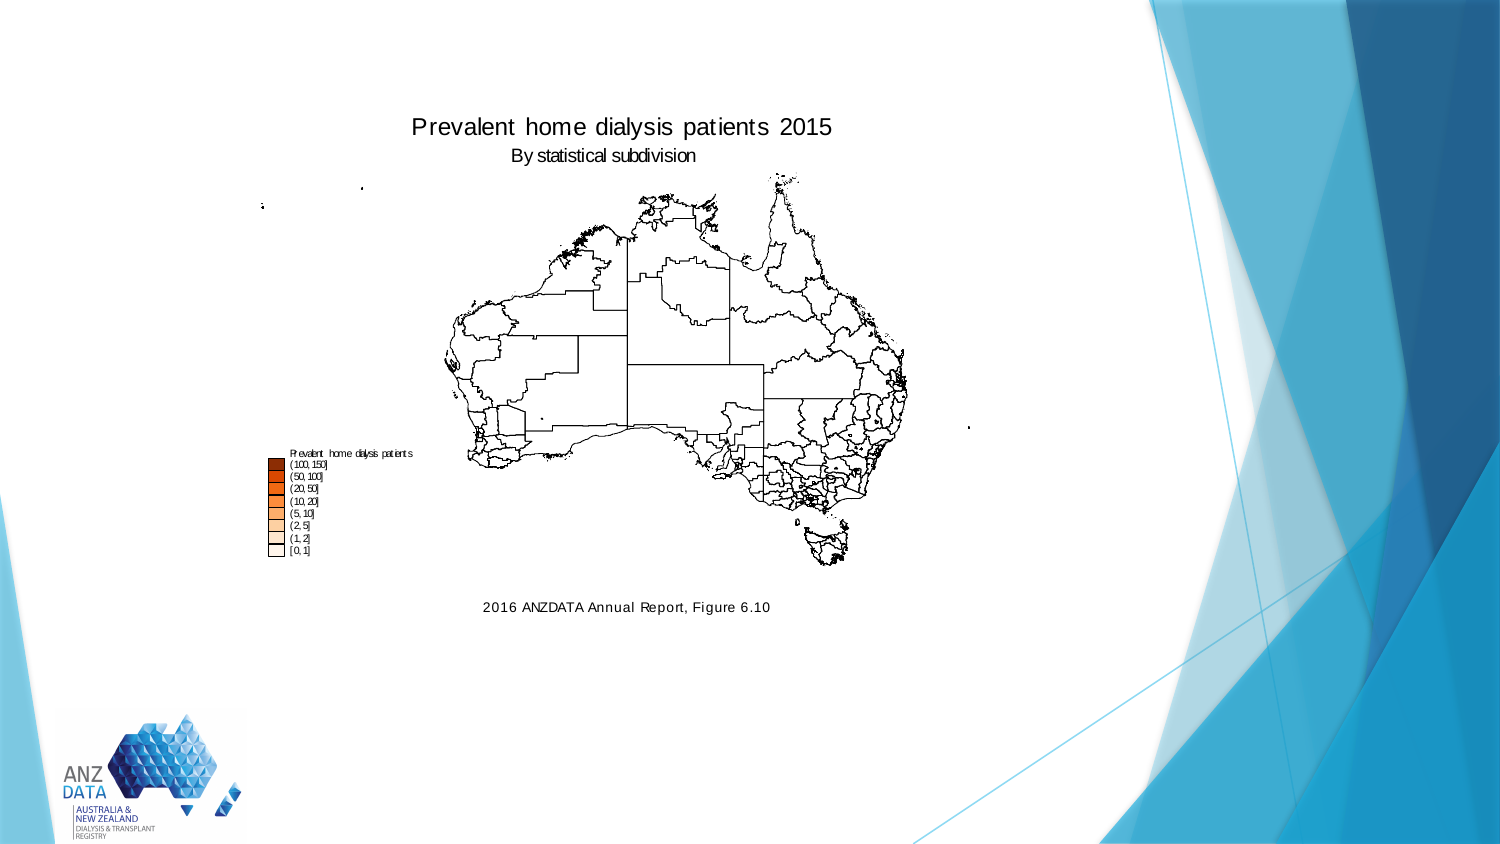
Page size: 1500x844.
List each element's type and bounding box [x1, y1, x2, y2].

list [160, 112, 1071, 619]
picture [55, 708, 247, 844]
